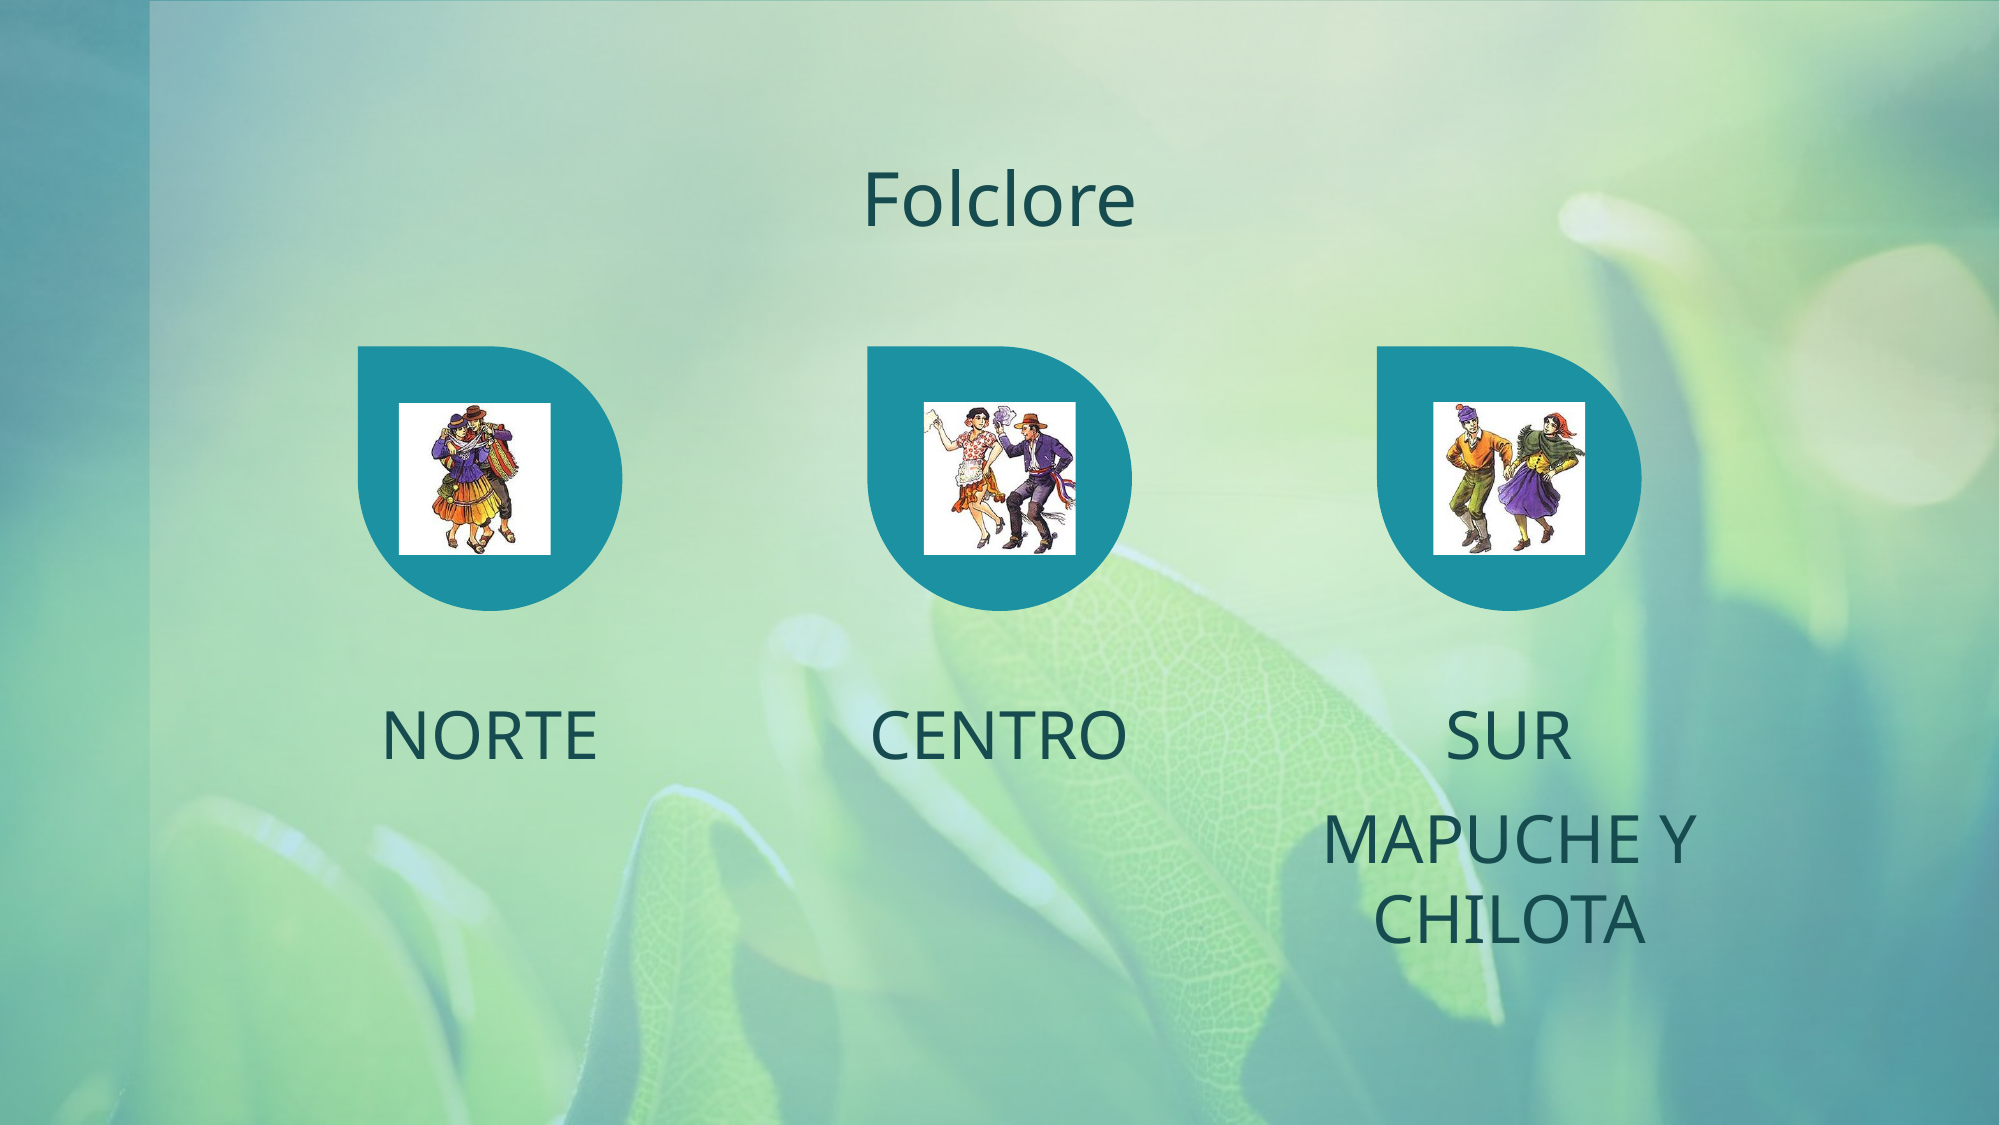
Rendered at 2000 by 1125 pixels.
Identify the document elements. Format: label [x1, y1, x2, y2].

picture [0, 0, 2000, 1125]
list [174, 345, 1825, 990]
